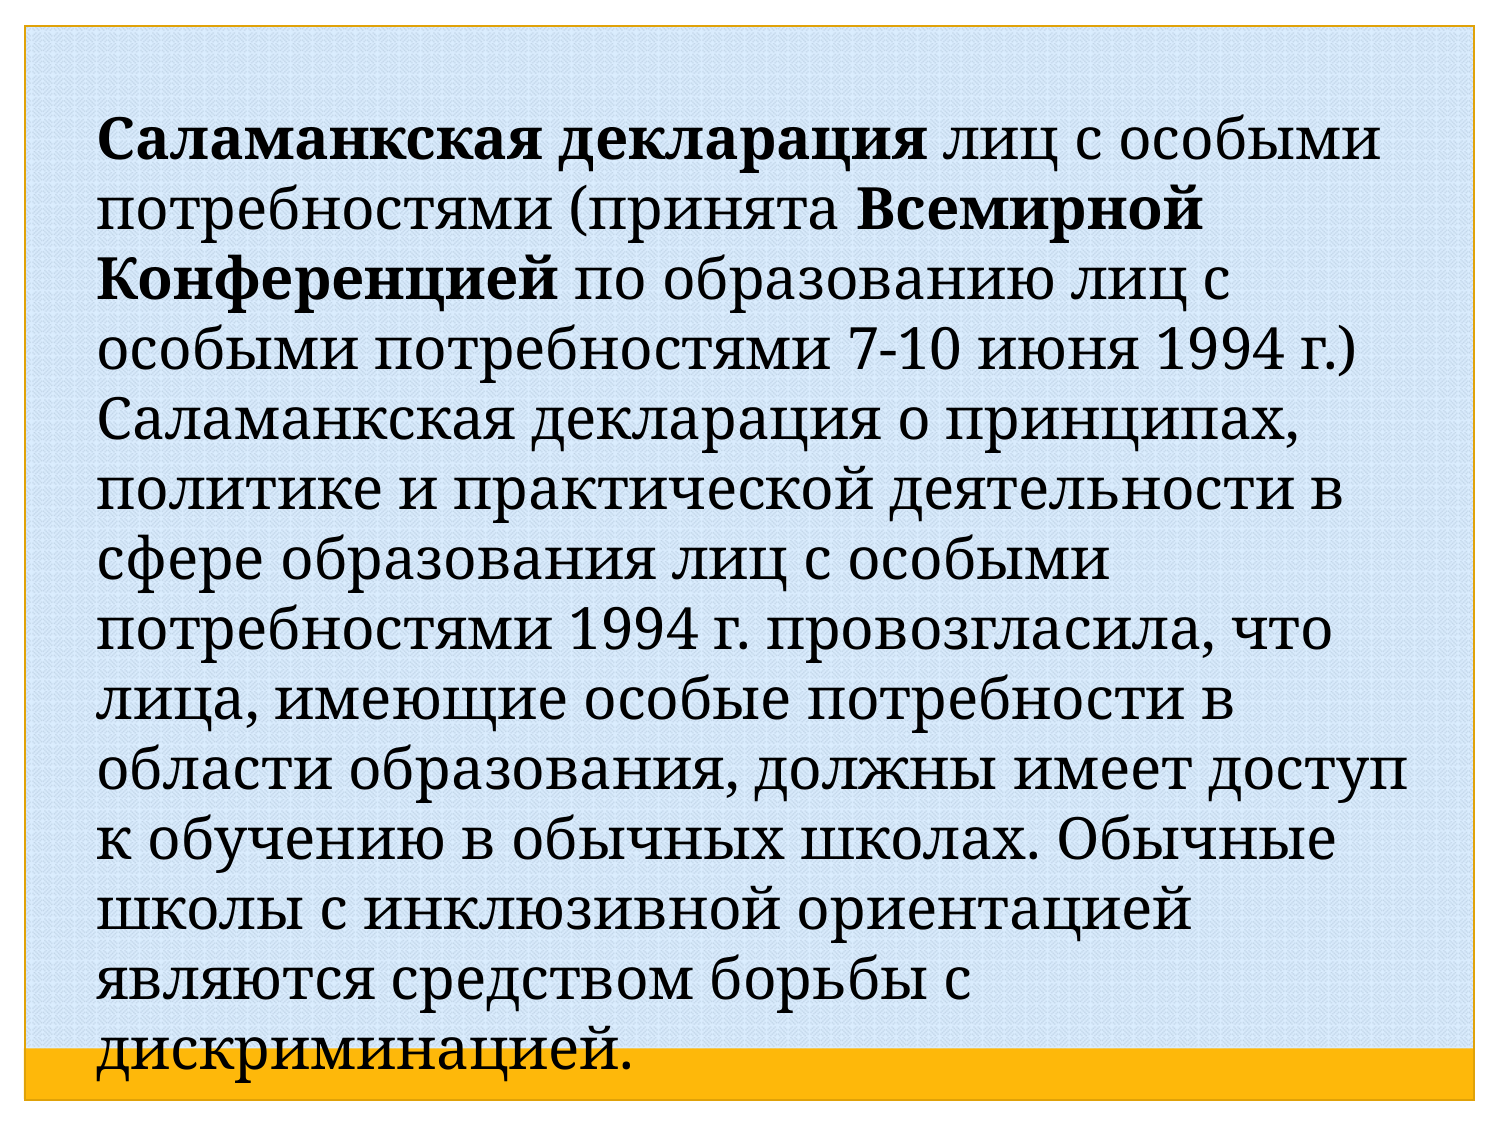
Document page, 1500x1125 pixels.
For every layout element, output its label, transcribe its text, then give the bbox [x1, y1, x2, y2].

text_box Саламанкская декларация лиц с особыми потребностями (принята Всемирной Конференцией по образованию лиц с особыми потребностями 7-10 июня 1994 г.) Саламанкская декларация о принципах, политике и практической деятельности в сфере образования лиц с особыми потребностями 1994 г. провозгласила, что лица, имеющие особые потребности в области образования, должны имеет доступ к обучению в обычных школах. Обычные школы с инклюзивной ориентацией являются средством борьбы с дискриминацией. [81, 93, 1430, 1089]
